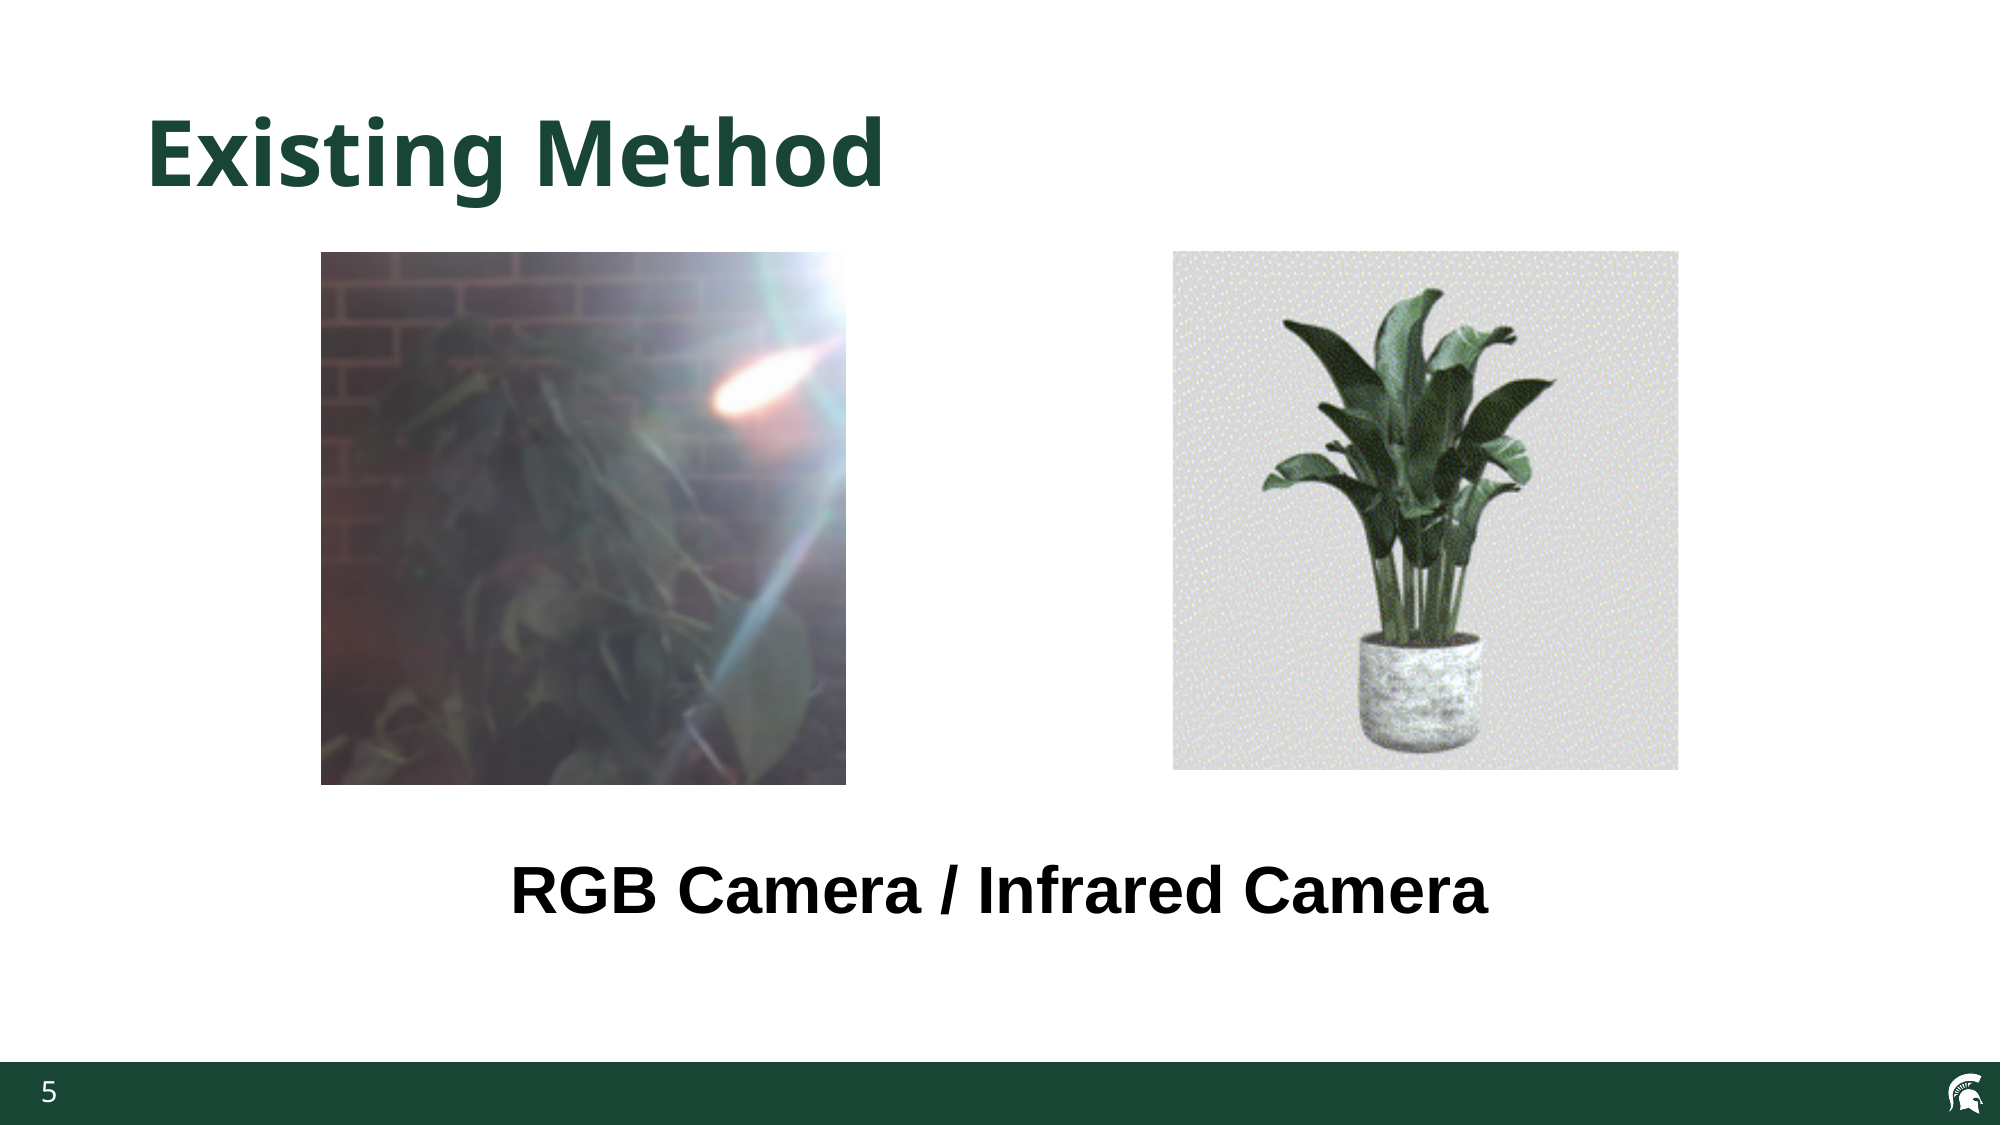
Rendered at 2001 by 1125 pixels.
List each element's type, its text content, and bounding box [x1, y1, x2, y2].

text_box Existing Method [130, 100, 1856, 226]
text_box RGB Camera / Infrared Camera [0, 839, 2000, 935]
picture [1172, 251, 1679, 770]
slide_number 5 [0, 1063, 73, 1124]
picture [321, 252, 846, 785]
